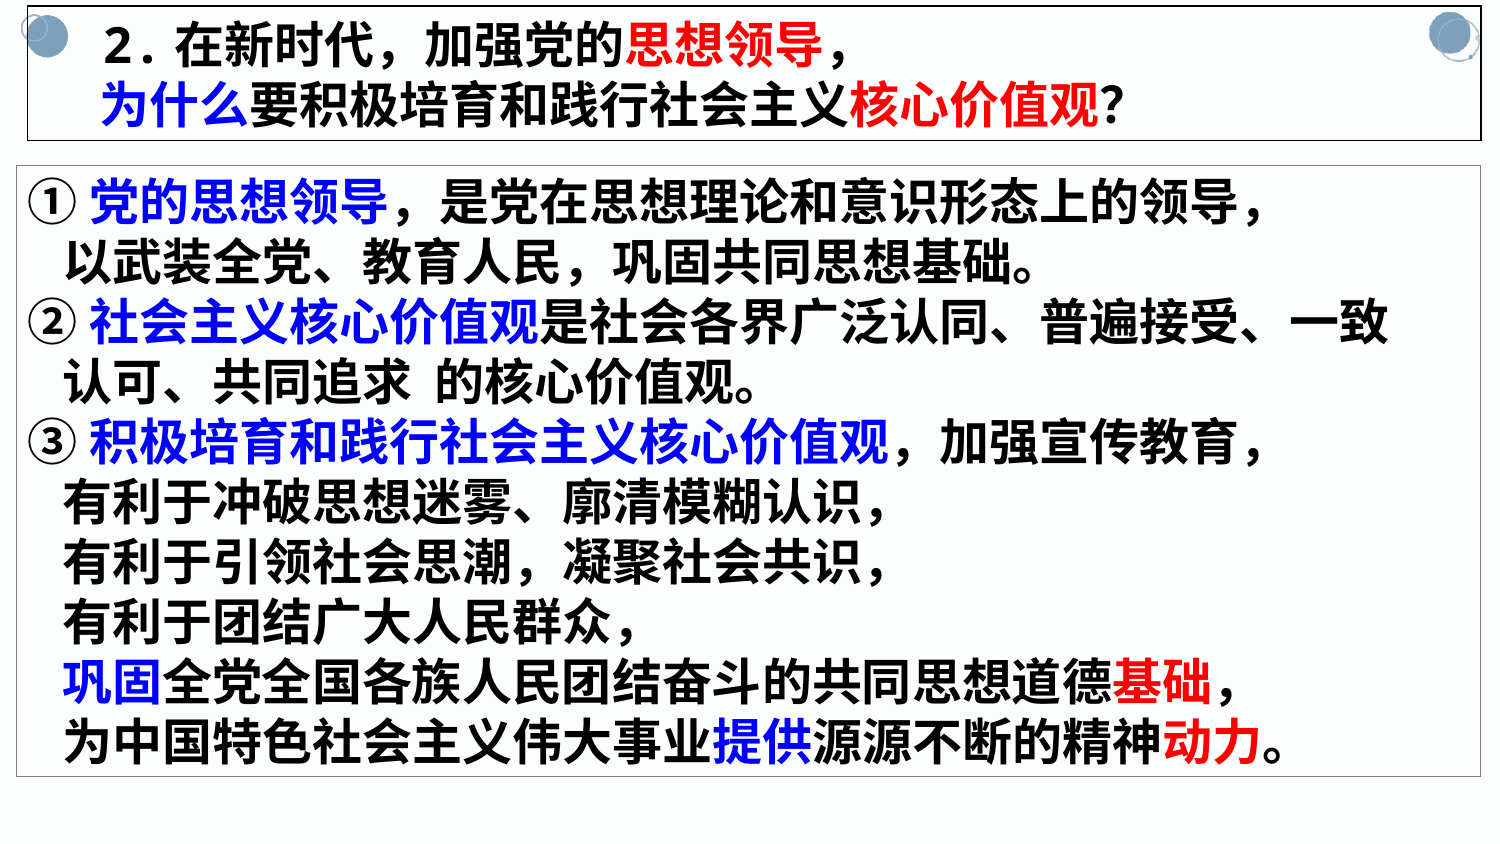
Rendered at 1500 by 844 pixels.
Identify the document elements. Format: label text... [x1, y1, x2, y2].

picture [0, 0, 89, 73]
text_box ①党的思想领导，是党在思想理论和意识形态上的领导， 以武装全党、教育人民，巩固共同思想基础。 ②社会主义核心价值观是社会各界广泛认同、普遍接受、一致 认可、共同追求 的核心价值观。 ③积极培育和践行社会主义核心价值观，加强宣传教育， 有利于冲破思想迷雾、廓清模糊认识， 有利于引领社会思潮，凝聚社会共识， 有利于团结广大人民群众， 巩固全党全国各族人民团结奋斗的共同思想道德基础， 为中国特色社会主义伟大事业提供源源不断的精神动力。 [16, 165, 1481, 777]
picture [1411, 0, 1500, 73]
text_box 2.在新时代，加强党的思想领导， 为什么要积极培育和践行社会主义核心价值观？ [27, 6, 1481, 141]
